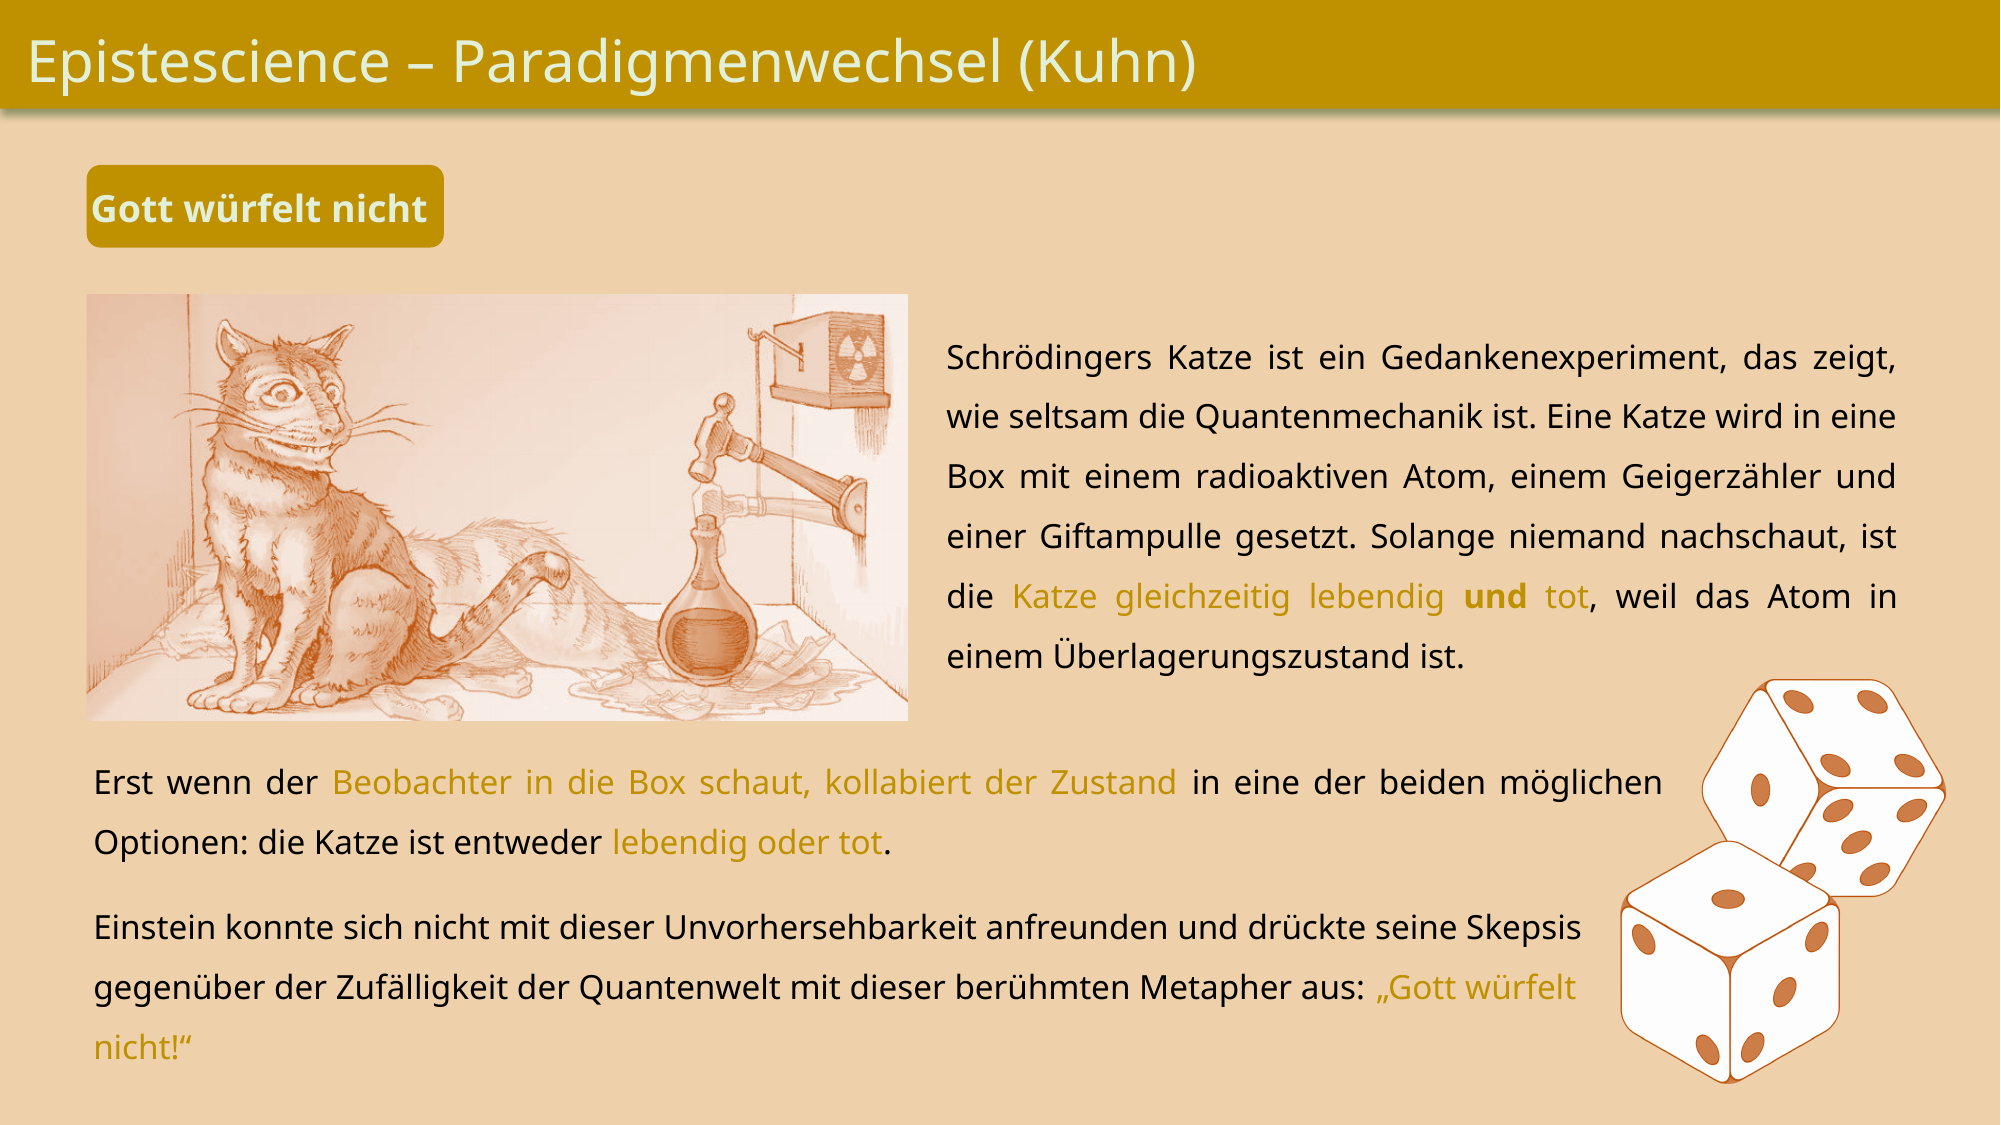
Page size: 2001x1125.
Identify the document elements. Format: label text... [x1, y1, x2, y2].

text_box Erst wenn der Beobachter in die Box schaut, kollabiert der Zustand in eine der beiden möglichen Optionen: die Katze ist entweder lebendig oder tot. [78, 733, 1562, 869]
text_box [85, 163, 445, 249]
text_box Einstein konnte sich nicht mit dieser Unvorhersehbarkeit anfreunden und drückte seine Skepsis gegenüber der Zufälligkeit der Quantenwelt mit dieser berühmten Metapher aus: „Gott würfelt nicht!“ [78, 879, 1562, 1074]
text_box Schrödingers Katze ist ein Gedankenexperiment, das zeigt, wie seltsam die Quantenmechanik ist. Eine Katze wird in eine Box mit einem radioaktiven Atom, einem Geigerzähler und einer Giftampulle gesetzt. Solange niemand nachschaut, ist die Katze gleichzeitig lebendig und tot, weil das Atom in einem Überlagerungszustand ist. [931, 308, 1914, 683]
picture [86, 294, 908, 721]
text_box [0, 0, 2000, 110]
text_box Epistescience – Paradigmenwechsel (Kuhn) [11, 16, 1213, 102]
picture [1562, 678, 1970, 1084]
text_box Gott würfelt nicht [75, 177, 443, 238]
